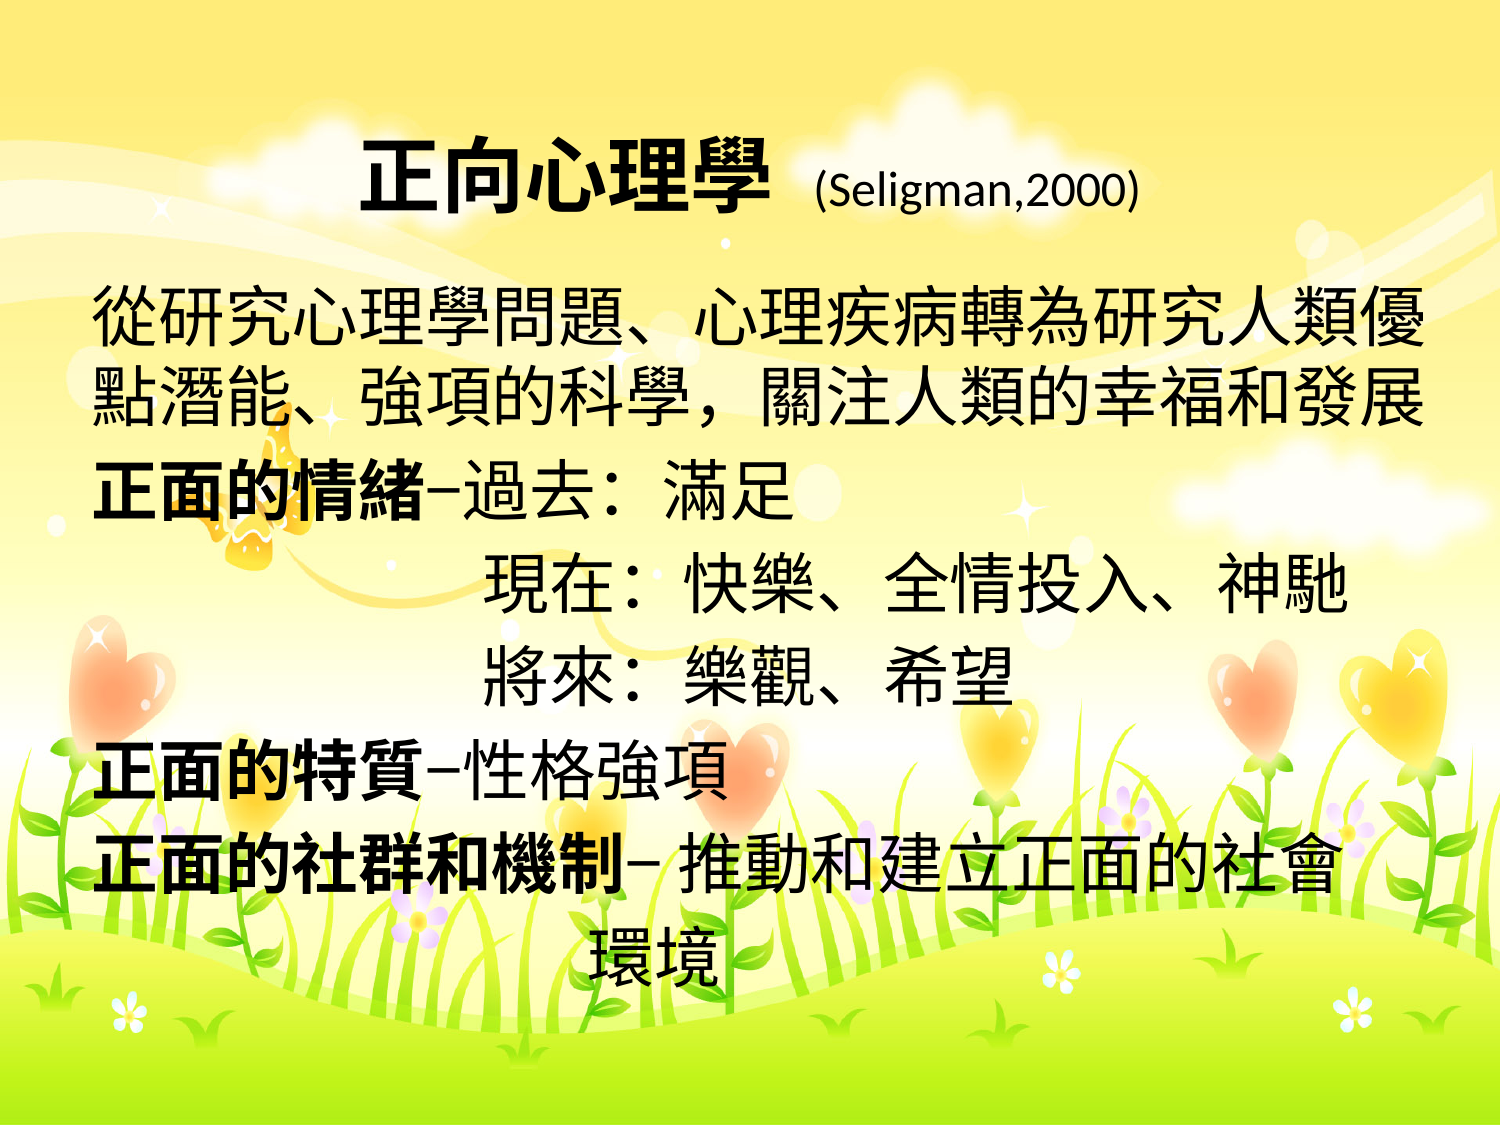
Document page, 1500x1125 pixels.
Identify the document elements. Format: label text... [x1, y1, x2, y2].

list 從研究心理學問題、心理疾病轉為研究人類優點潛能、強項的科學，關注人類的幸福和發展 正面的情緒−過去：滿足 現在：快樂、全情投入、神馳 將來：樂觀、希望 正面的特質−性格強項 正面的社群和機制− 推動和建立正面的社會 環境 [76, 267, 1490, 1010]
title 正向心理學 (Seligman,2000) [75, 78, 1425, 268]
picture [0, 0, 1500, 1125]
